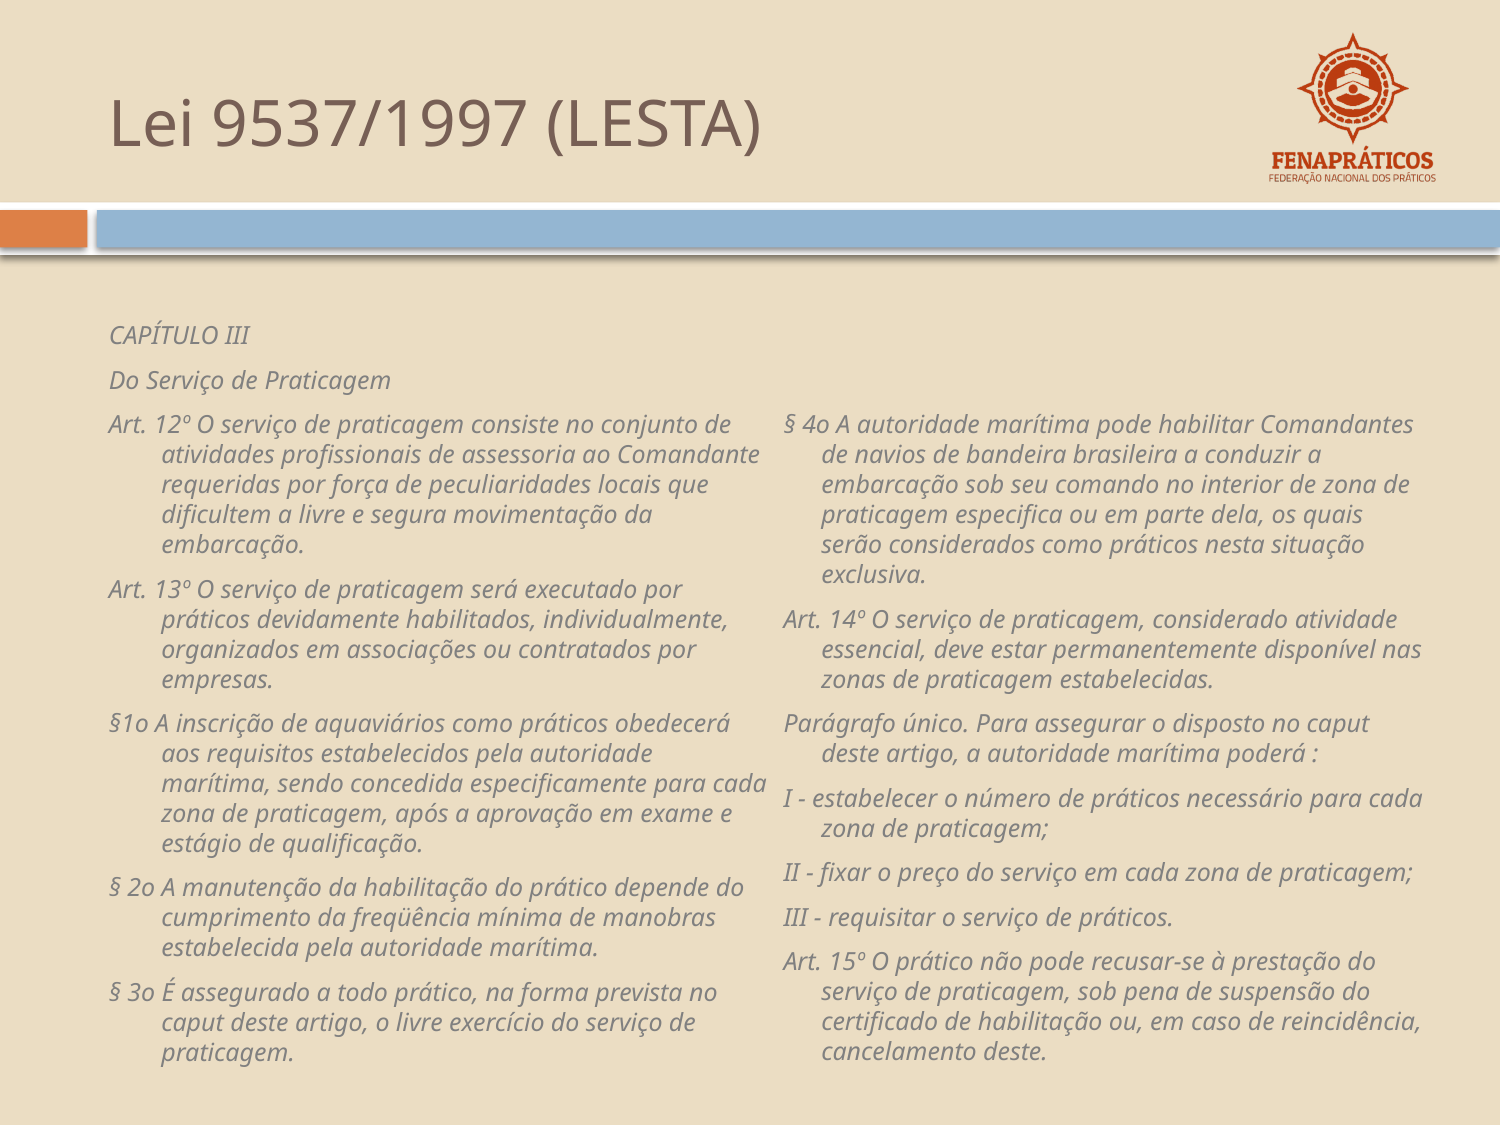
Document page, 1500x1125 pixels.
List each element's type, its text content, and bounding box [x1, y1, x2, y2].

title Lei 9537/1997 (LESTA) [93, 75, 1256, 168]
list CAPÍTULO III Do Serviço de Praticagem Art. 12º O serviço de praticagem consiste no conjunto de atividades profissionais de assessoria ao Comandante requeridas por força de peculiaridades locais que dificultem a livre e segura movimentação da embarcação. Art. 13º O serviço de praticagem será executado por práticos devidamente habilitados, individualmente, organizados em associações ou contratados por empresas. §1o A inscrição de aquaviários como práticos obedecerá aos requisitos estabelecidos pela autoridade marítima, sendo concedida especificamente para cada zona de praticagem, após a aprovação em exame e estágio de qualificação. § 2o A manutenção da habilitação do prático depende do cumprimento da freqüência mínima de manobras estabelecida pela autoridade marítima. § 3o É assegurado a todo prático, na forma prevista no caput deste artigo, o livre exercício do serviço de praticagem. § 4o A autoridade marítima pode habilitar Comandantes de navios de bandeira brasileira a conduzir a embarcação sob seu comando no interior de zona de praticagem especifica ou em parte dela, os quais serão considerados como práticos nesta situação exclusiva. Art. 14º O serviço de praticagem, considerado atividade essencial, deve estar permanentemente disponível nas zonas de praticagem estabelecidas. Parágrafo único. Para assegurar o disposto no caput deste artigo, a autoridade marítima poderá : I - estabelecer o número de práticos necessário para cada zona de praticagem; II - fixar o preço do serviço em cada zona de praticagem; III - requisitar o serviço de práticos. Art. 15º O prático não pode recusar-se à prestação do serviço de praticagem, sob pena de suspensão do certificado de habilitação ou, em caso de reincidência, cancelamento deste. [93, 312, 1444, 1038]
picture [1262, 24, 1443, 188]
